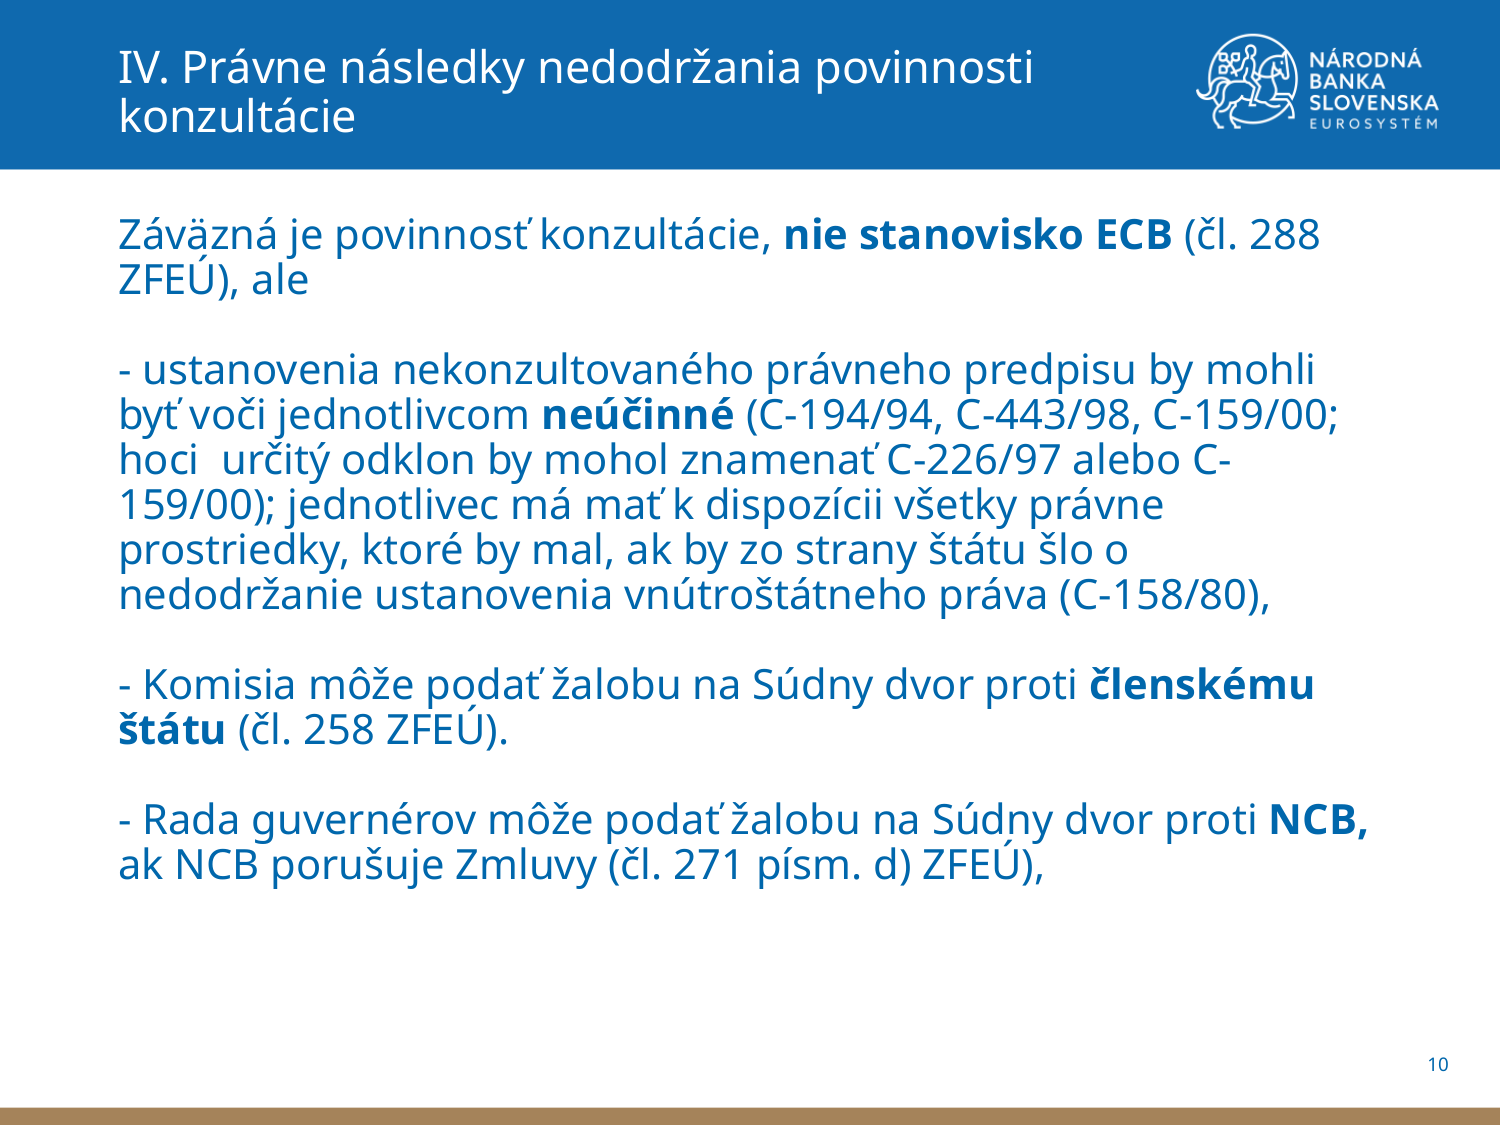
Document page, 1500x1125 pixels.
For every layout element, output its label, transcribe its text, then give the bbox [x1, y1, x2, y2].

title Záväzná je povinnosť konzultácie, nie stanovisko ECB (čl. 288 ZFEÚ), ale - ustanovenia nekonzultovaného právneho predpisu by mohli byť voči jednotlivcom neúčinné (C-194/94, C-443/98, C-159/00; hoci určitý odklon by mohol znamenať C-226/97 alebo C-159/00); jednotlivec má mať k dispozícii všetky právne prostriedky, ktoré by mal, ak by zo strany štátu šlo o nedodržanie ustanovenia vnútroštátneho práva (C-158/80), - Komisia môže podať žalobu na Súdny dvor proti členskému štátu (čl. 258 ZFEÚ). - Rada guvernérov môže podať žalobu na Súdny dvor proti NCB, ak NCB porušuje Zmluvy (čl. 271 písm. d) ZFEÚ), [103, 198, 1397, 928]
picture [0, 0, 1500, 1125]
list IV. Právne následky nedodržania povinnosti konzultácie [103, 37, 1171, 150]
slide_number 10 [1281, 1045, 1464, 1106]
